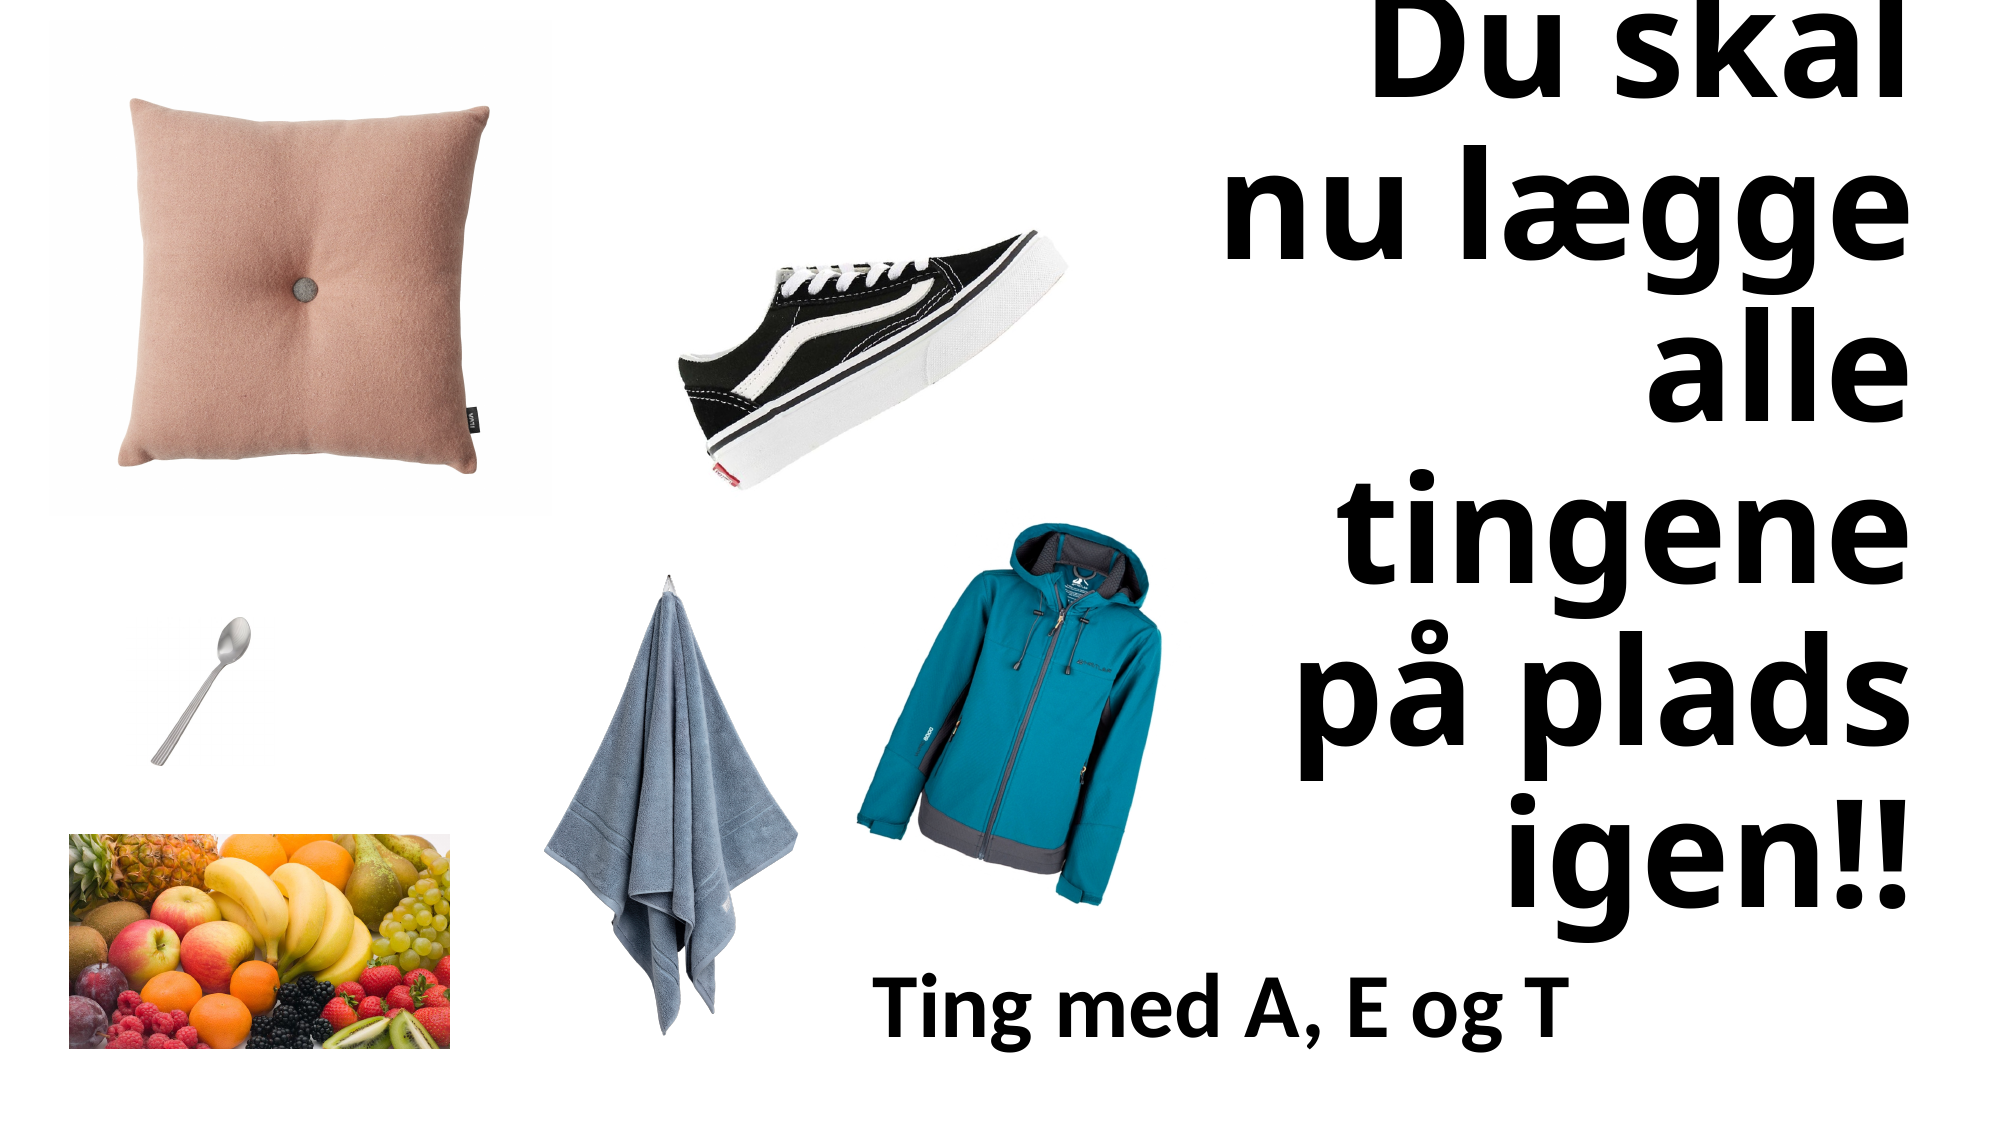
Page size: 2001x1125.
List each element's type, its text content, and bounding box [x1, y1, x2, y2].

picture [49, 1, 1216, 1076]
picture [69, 834, 450, 1049]
text_box Ting med A, E og T [858, 938, 1618, 1064]
picture [126, 617, 275, 766]
title Du skal nu lægge alle tingene på plads igen!! [1145, 0, 1930, 869]
